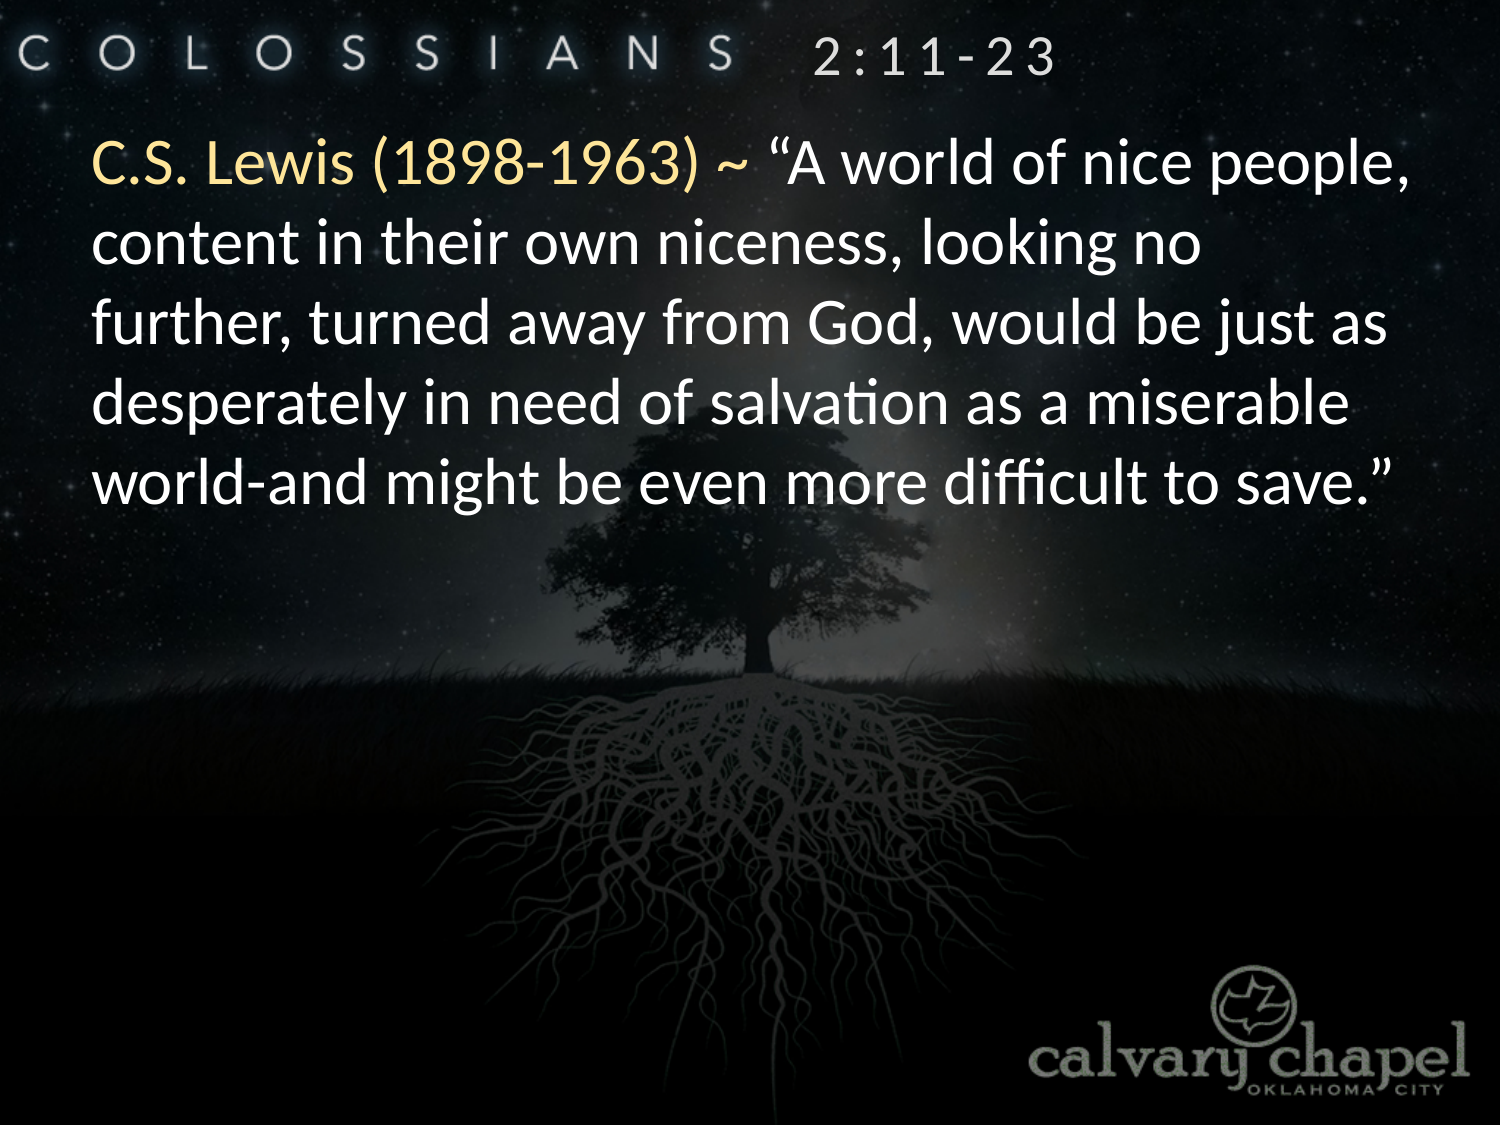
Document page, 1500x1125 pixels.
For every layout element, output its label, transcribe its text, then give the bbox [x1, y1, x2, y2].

picture [0, 0, 1500, 1125]
text_box 2:11-23 [561, 10, 1071, 95]
text_box C.S. Lewis (1898-1963) ~ “A world of nice people, content in their own niceness, looking no further, turned away from God, would be just as desperately in need of salvation as a miserable world-and might be even more difficult to save.” [76, 110, 1432, 526]
